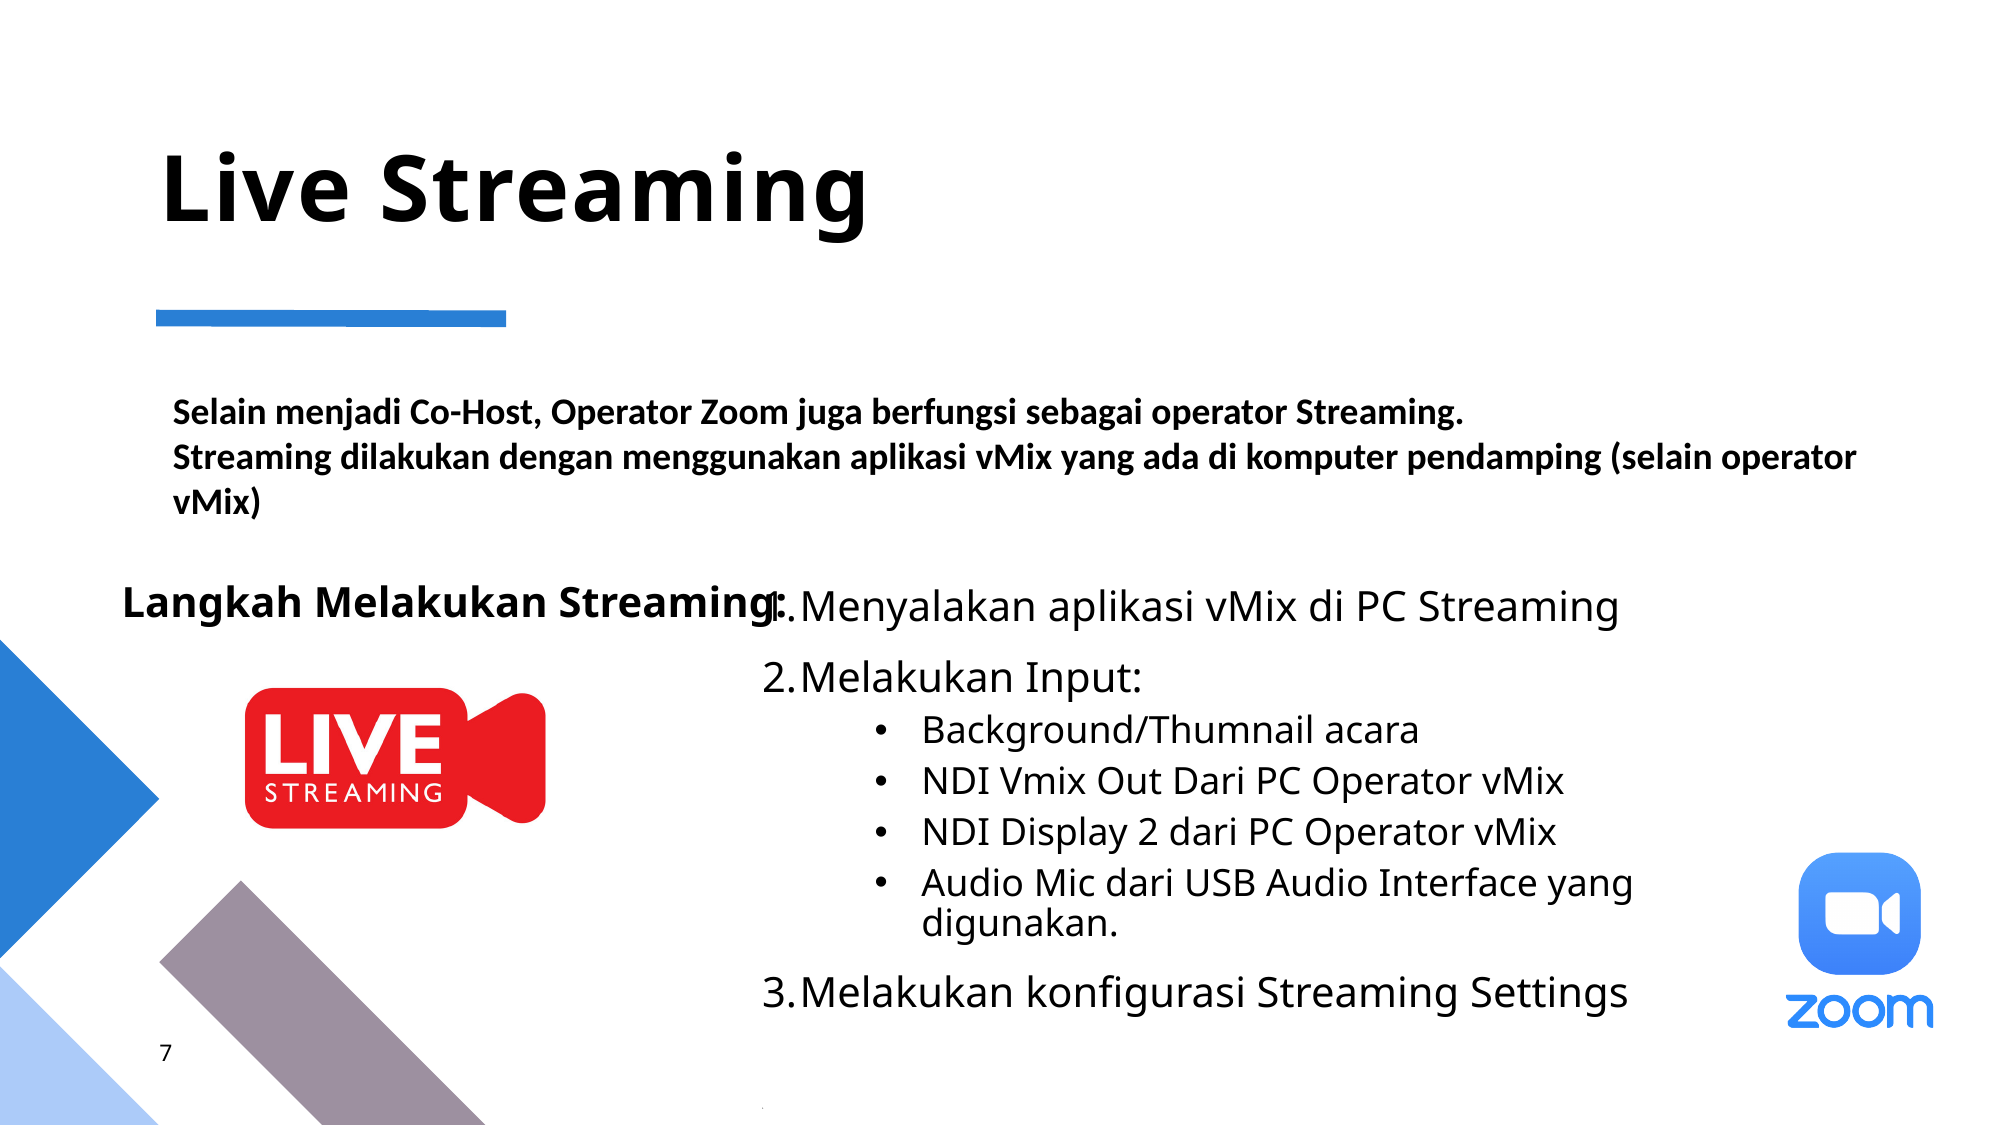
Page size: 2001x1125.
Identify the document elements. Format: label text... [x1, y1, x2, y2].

list Menyalakan aplikasi vMix di PC Streaming Melakukan Input: Background/Thumnail acara NDI Vmix Out Dari PC Operator vMix NDI Display 2 dari PC Operator vMix Audio Mic dari USB Audio Interface yang digunakan. Melakukan konfigurasi Streaming Settings 3. [762, 580, 1750, 1066]
picture [1775, 841, 1944, 1039]
text_box Selain menjadi Co-Host, Operator Zoom juga berfungsi sebagai operator Streaming. Streaming dilakukan dengan menggunakan aplikasi vMix yang ada di komputer pendamping (selain operator vMix) [158, 379, 1889, 575]
text_box Langkah Melakukan Streaming: [106, 568, 814, 634]
picture [202, 651, 576, 850]
title Live Streaming [159, 141, 1670, 242]
slide_number 7 [159, 1038, 246, 1080]
